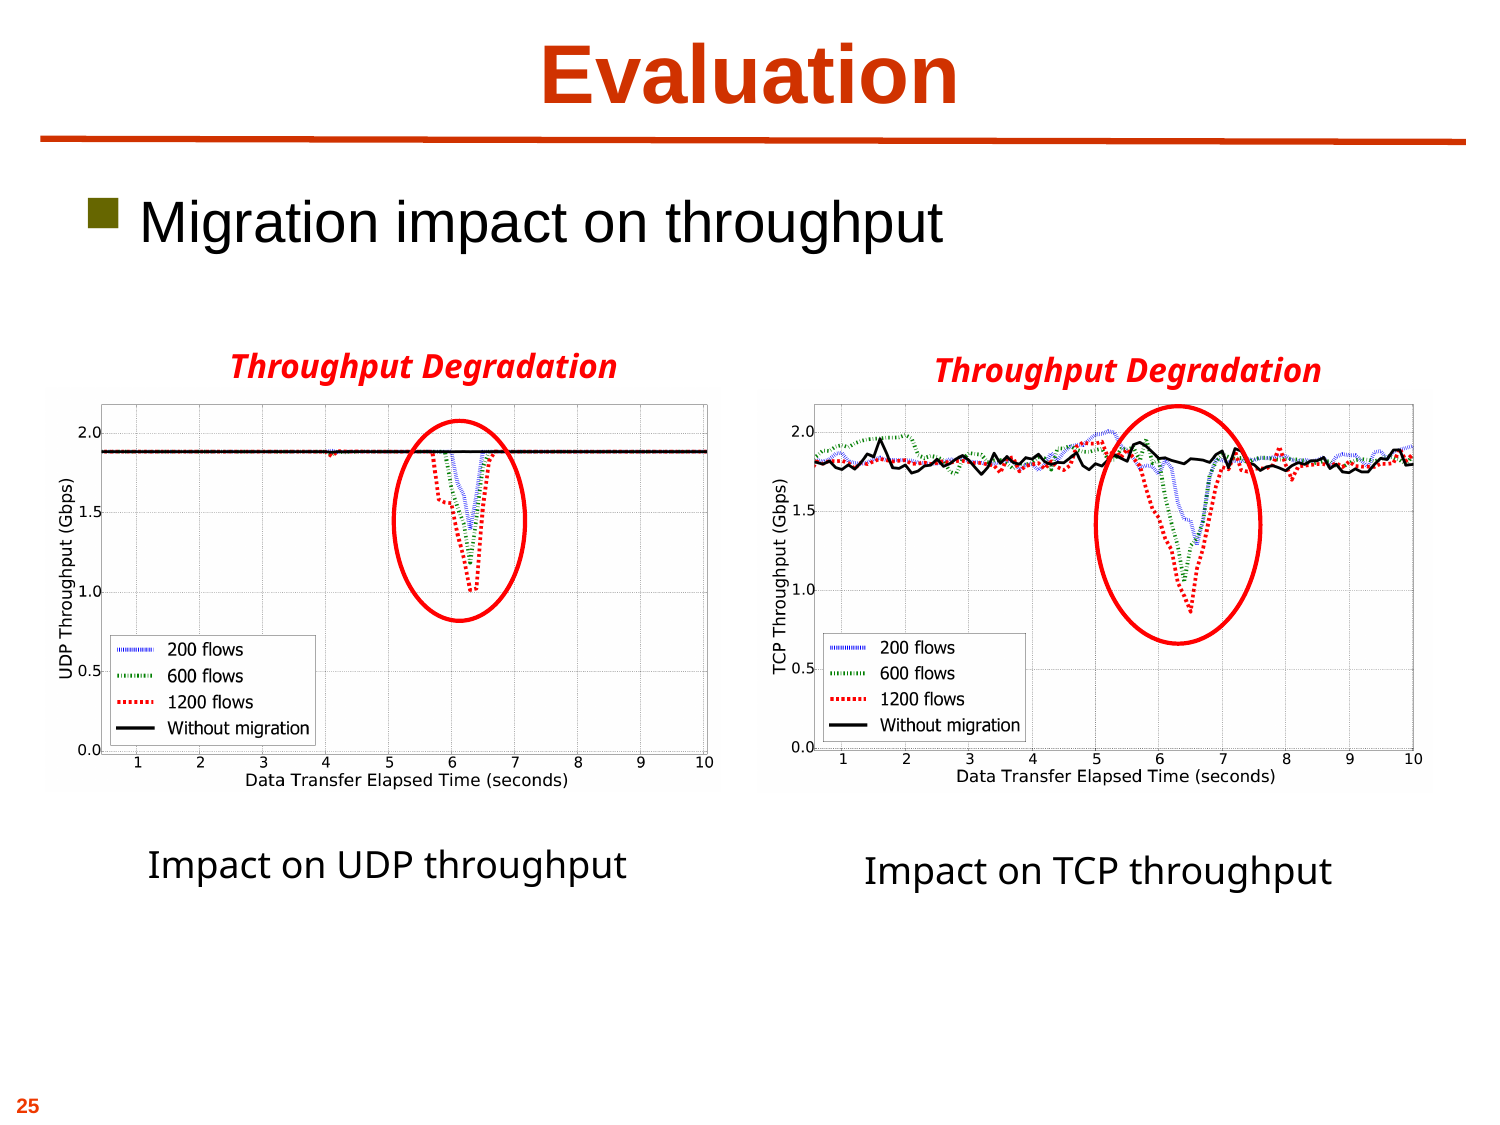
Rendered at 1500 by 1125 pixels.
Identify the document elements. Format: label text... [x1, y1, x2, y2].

text_box Impact on TCP throughput [849, 839, 1348, 900]
picture [756, 389, 1433, 794]
list Migration impact on throughput [68, 176, 1117, 286]
title Evaluation [74, 32, 1426, 128]
text_box Throughput Degradation [918, 341, 1411, 387]
text_box Throughput Degradation [214, 337, 707, 385]
picture [44, 387, 721, 792]
text_box Impact on UDP throughput [133, 833, 643, 893]
